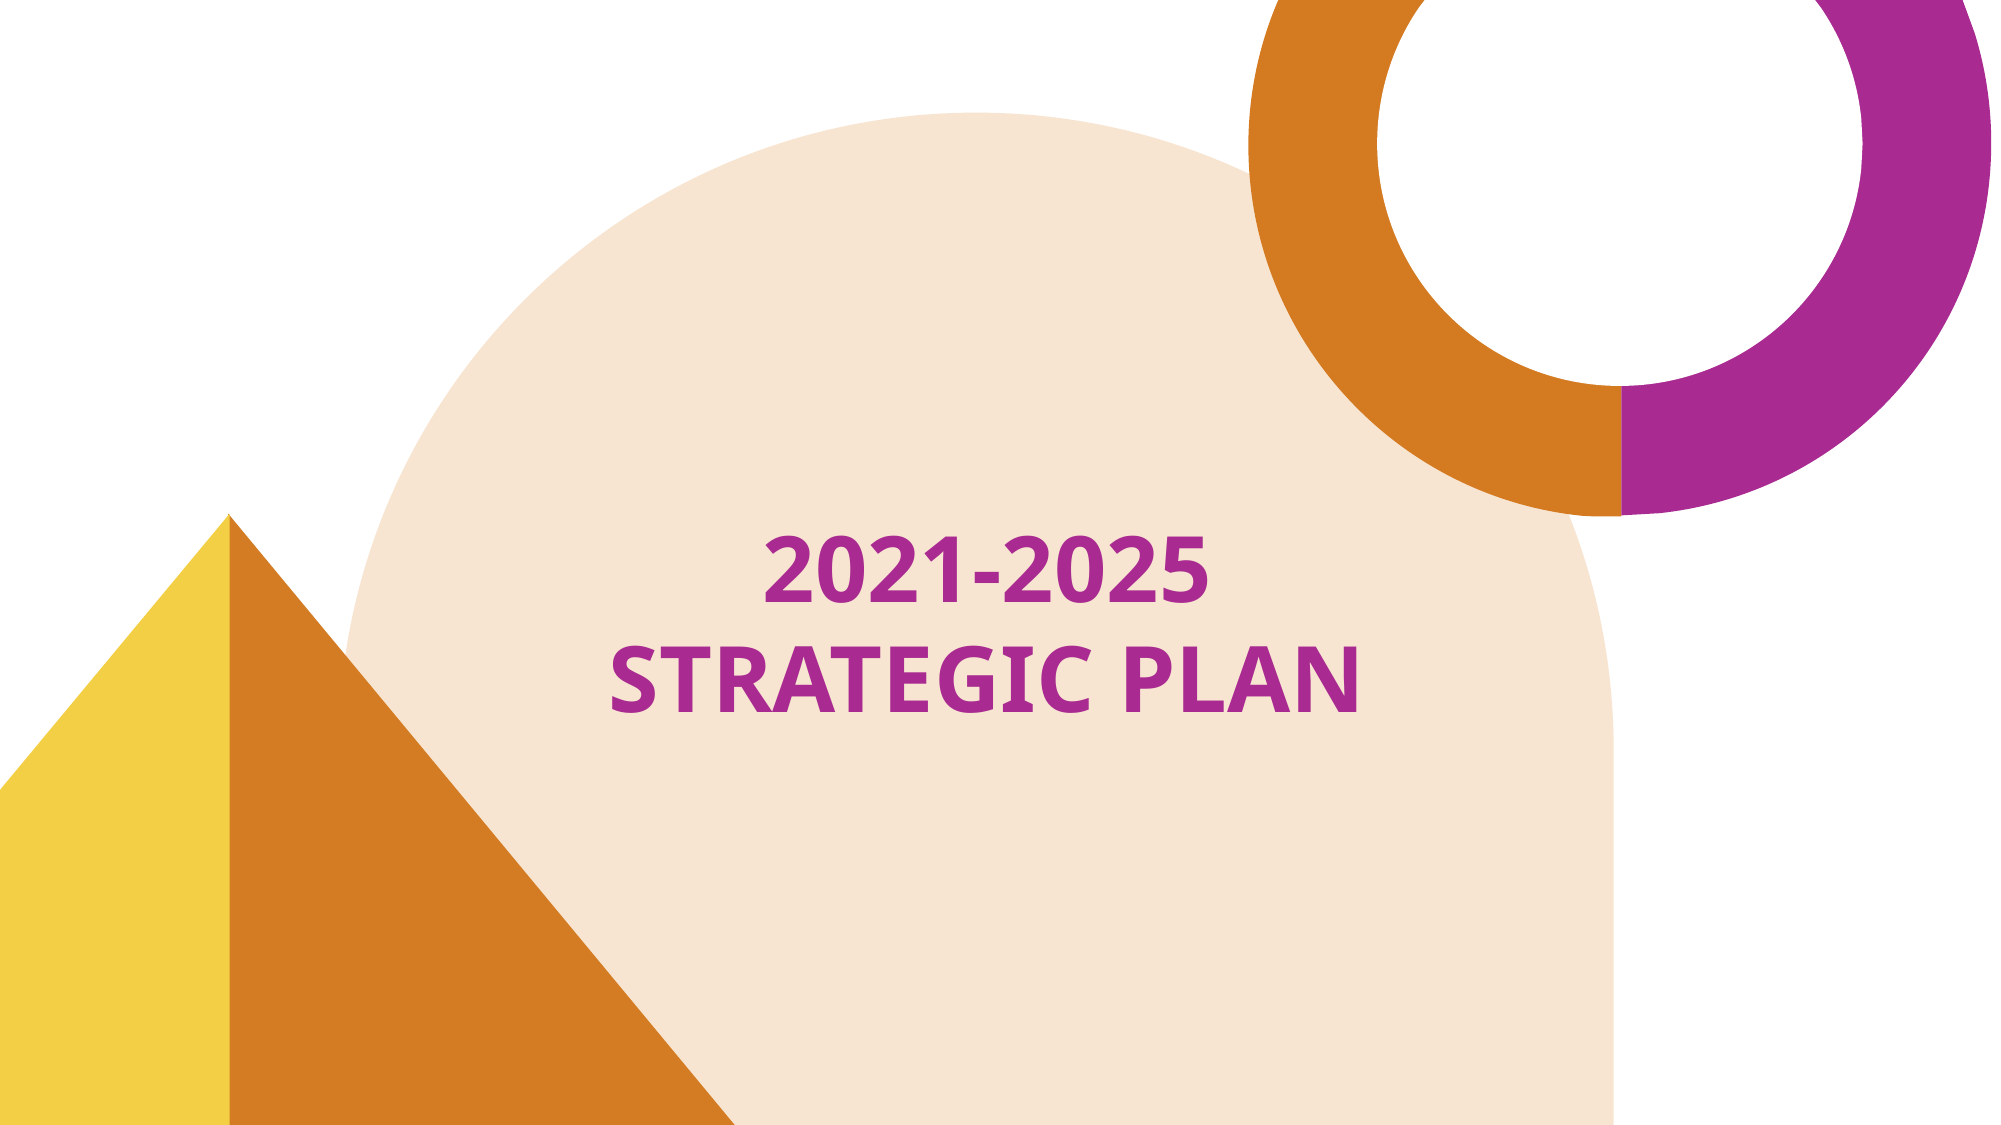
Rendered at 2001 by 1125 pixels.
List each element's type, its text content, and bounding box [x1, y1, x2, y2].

title 2021-2025 Strategic Plan [462, 503, 1513, 760]
text_box [500, 534, 1501, 594]
